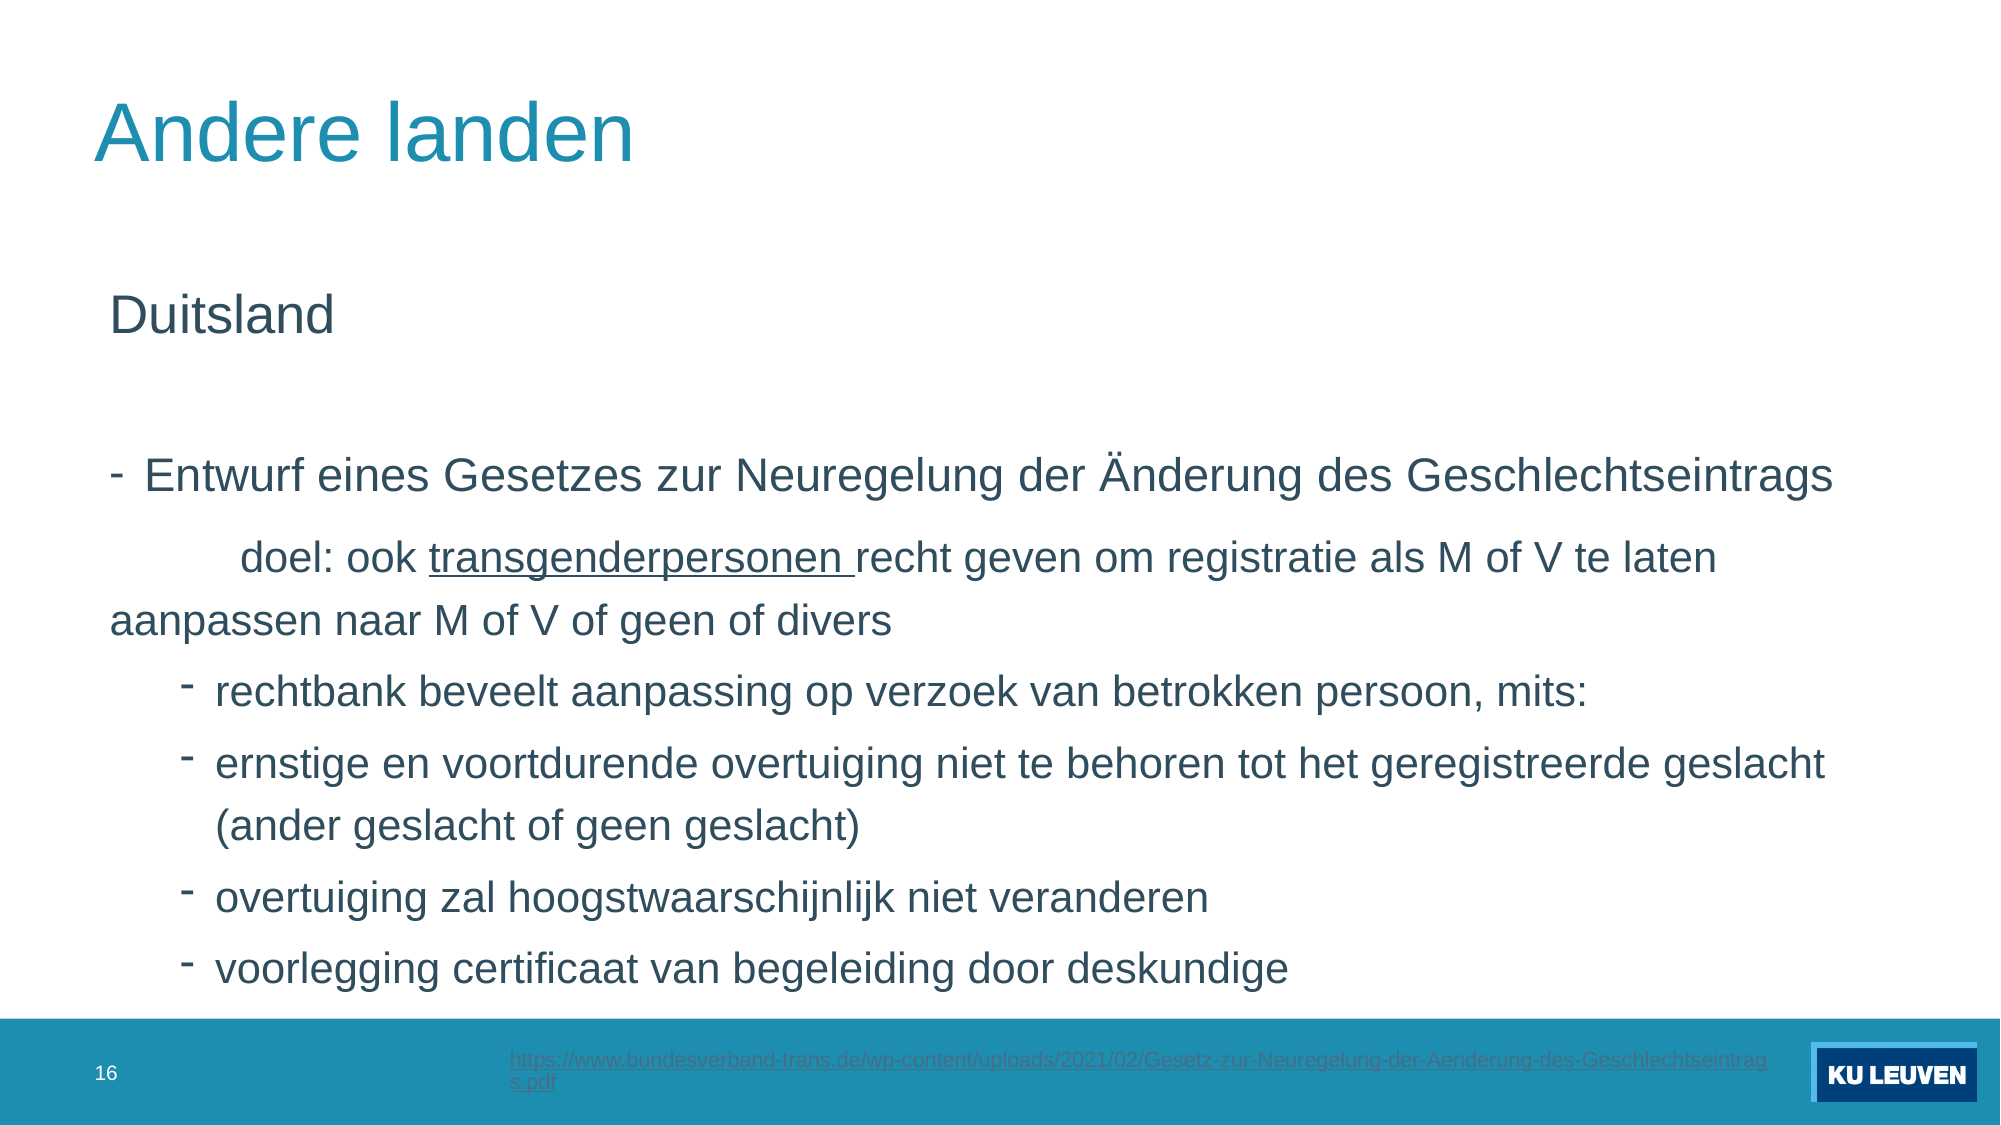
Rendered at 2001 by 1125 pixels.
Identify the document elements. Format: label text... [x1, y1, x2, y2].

slide_number 16 [94, 1018, 201, 1125]
list Duitsland Entwurf eines Gesetzes zur Neuregelung der Änderung des Geschlechtseintrags doel: ook transgenderpersonen recht geven om registratie als M of V te laten aanpassen naar M of V of geen of divers rechtbank beveelt aanpassing op verzoek van betrokken persoon, mits: ernstige en voortdurende overtuiging niet te behoren tot het geregistreerde geslacht (ander geslacht of geen geslacht) overtuiging zal hoogstwaarschijnlijk niet veranderen voorlegging certificaat van begeleiding door deskundige [94, 271, 1906, 1004]
footer https://www.bundesverband-trans.de/wp-content/uploads/2021/02/Gesetz-zur-Neuregelung-der-Aenderung-des-Geschlechtseintrags.pdf [509, 1018, 1809, 1125]
title Andere landen [94, 33, 1906, 223]
picture [1811, 1042, 1977, 1102]
